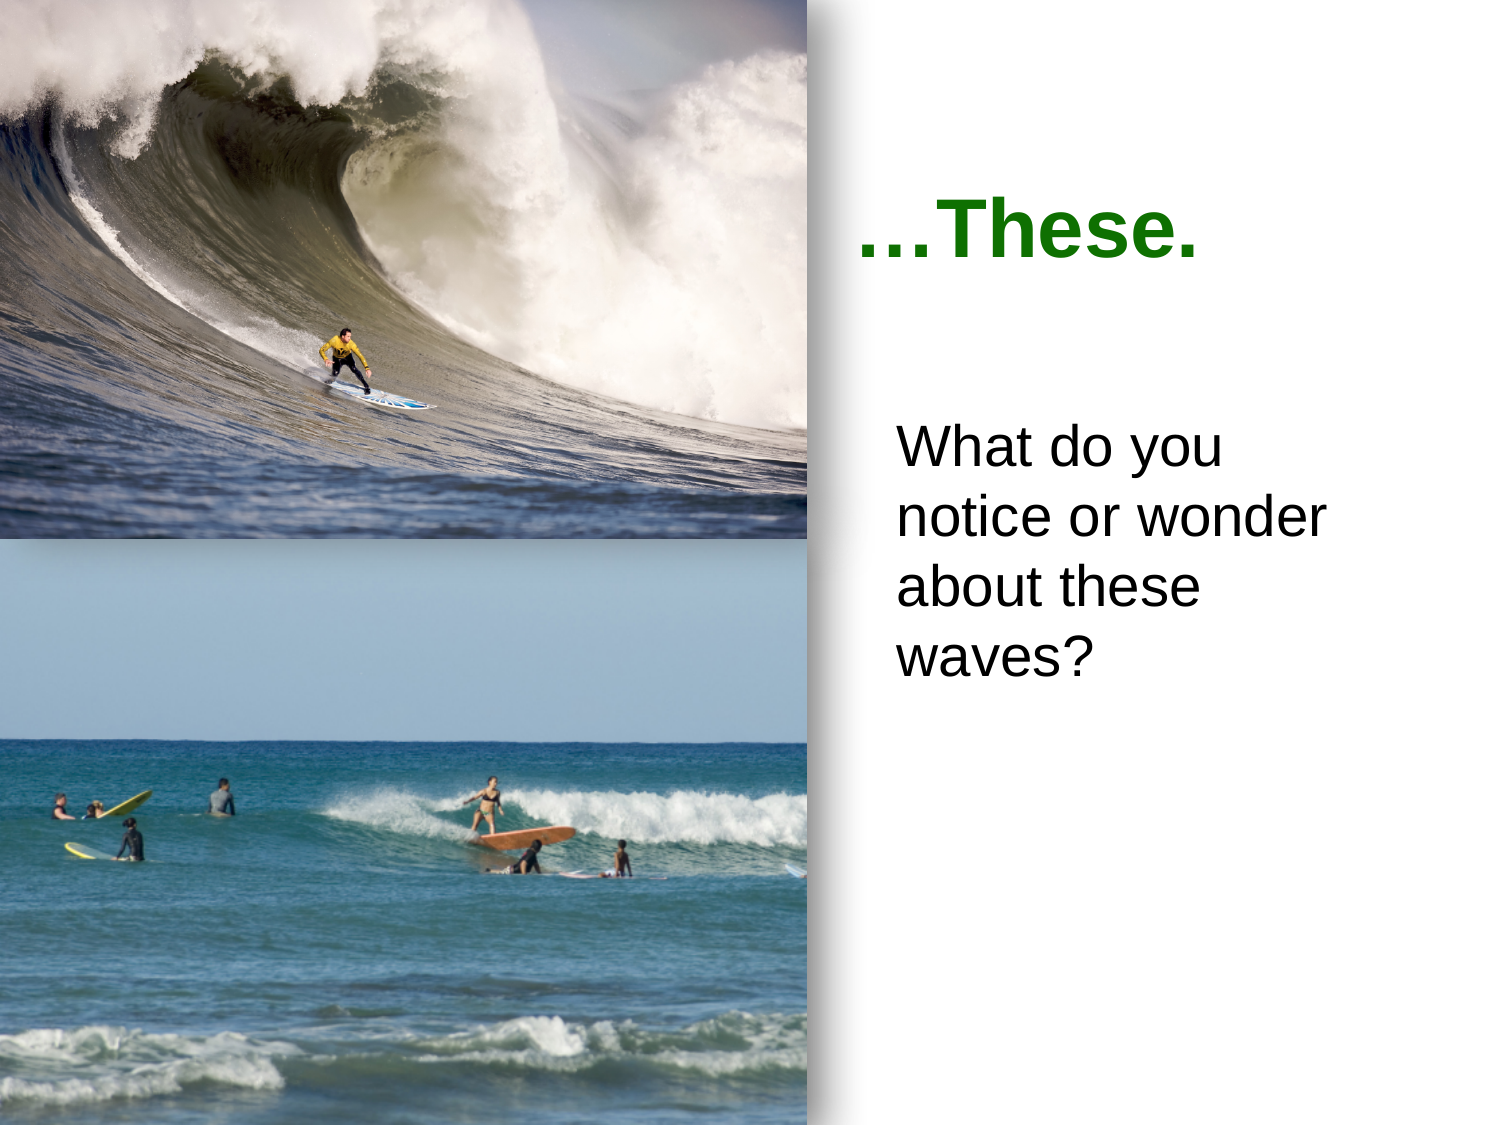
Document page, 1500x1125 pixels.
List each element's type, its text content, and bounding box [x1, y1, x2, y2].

text_box …These. [862, 130, 1487, 318]
text_box What do you notice or wonder about these waves? [882, 400, 1405, 696]
picture [0, 0, 807, 1125]
